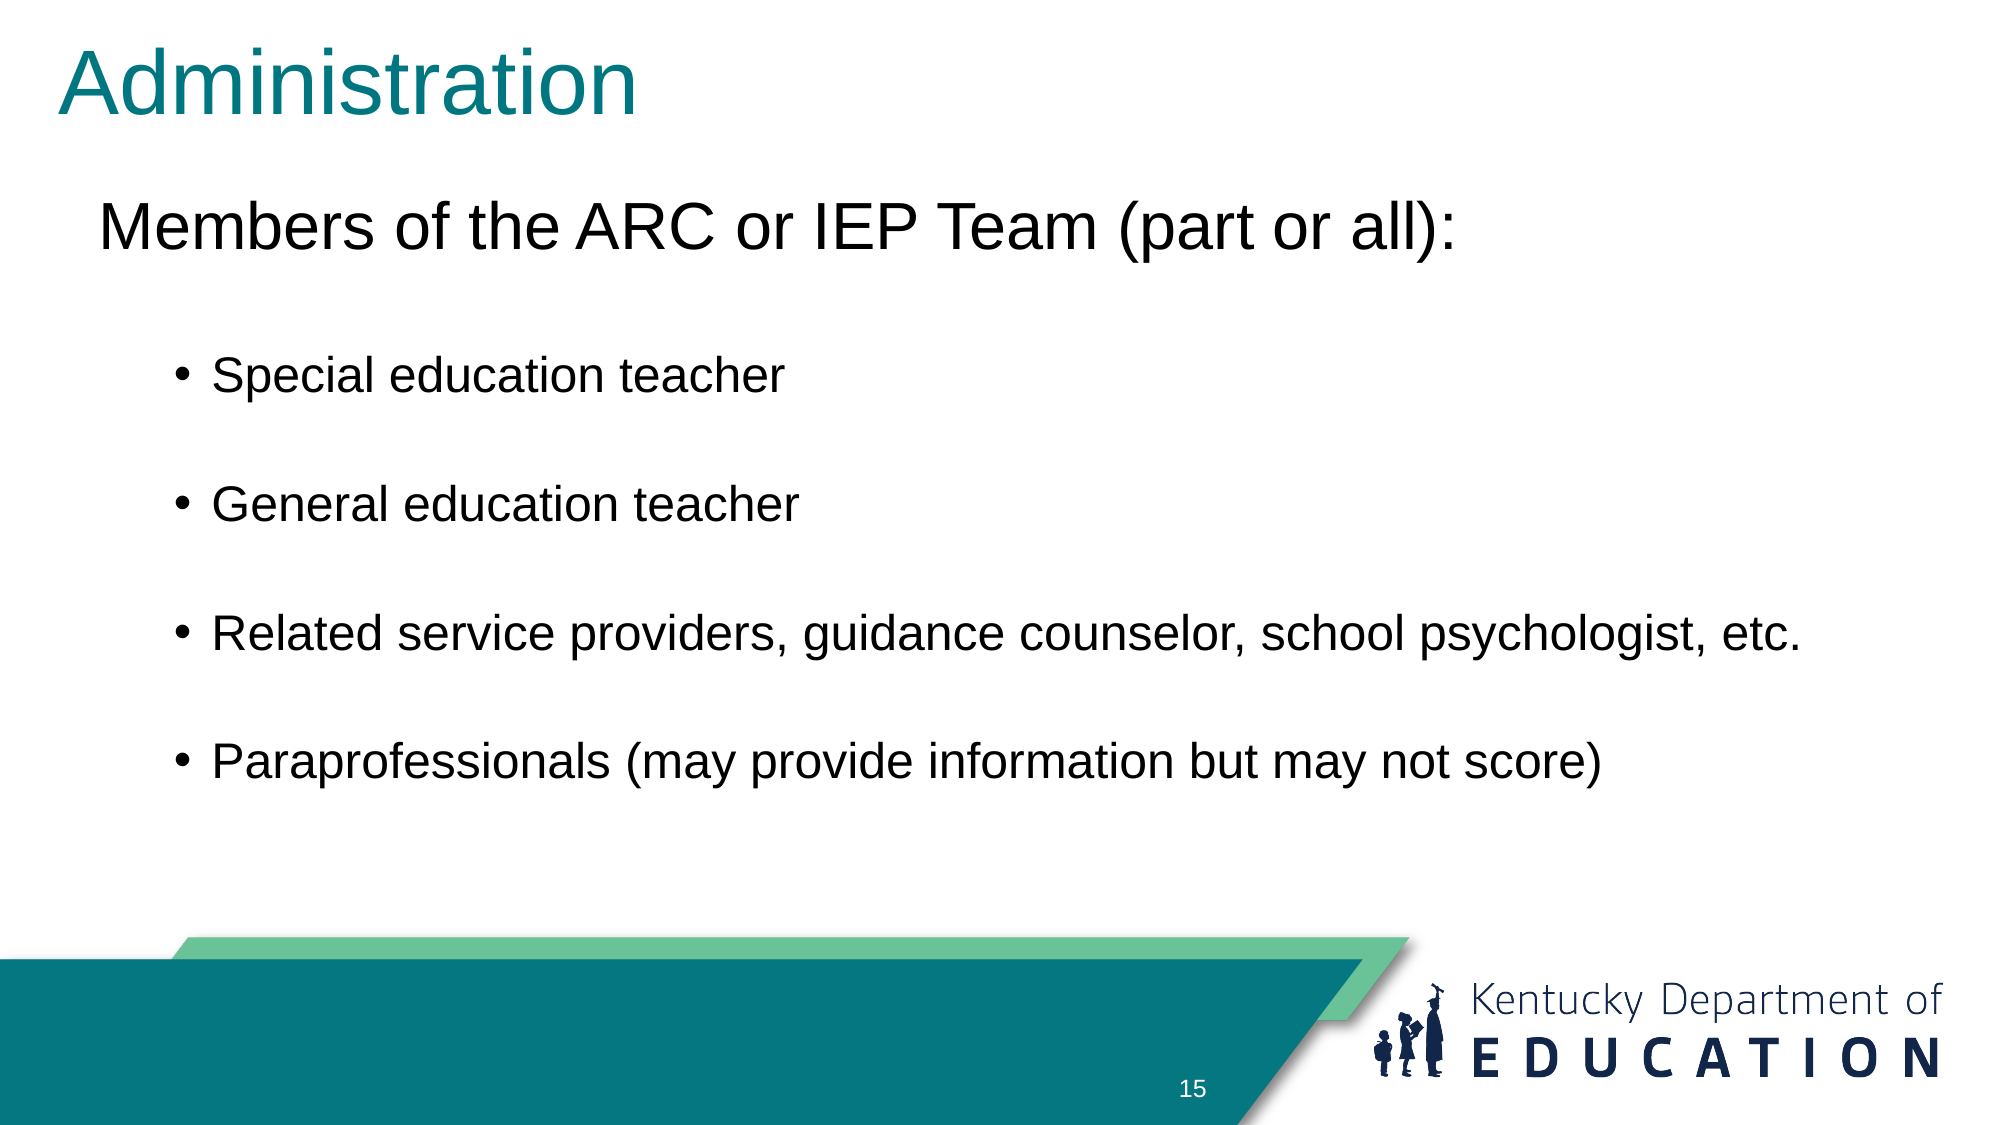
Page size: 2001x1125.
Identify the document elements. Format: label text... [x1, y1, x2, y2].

title Administration [43, 0, 1851, 171]
picture [0, 0, 2001, 1125]
list Members of the ARC or IEP Team (part or all): Special education teacher General education teacher Related service providers, guidance counselor, school psychologist, etc. Paraprofessionals (may provide information but may not score) [84, 184, 1851, 903]
